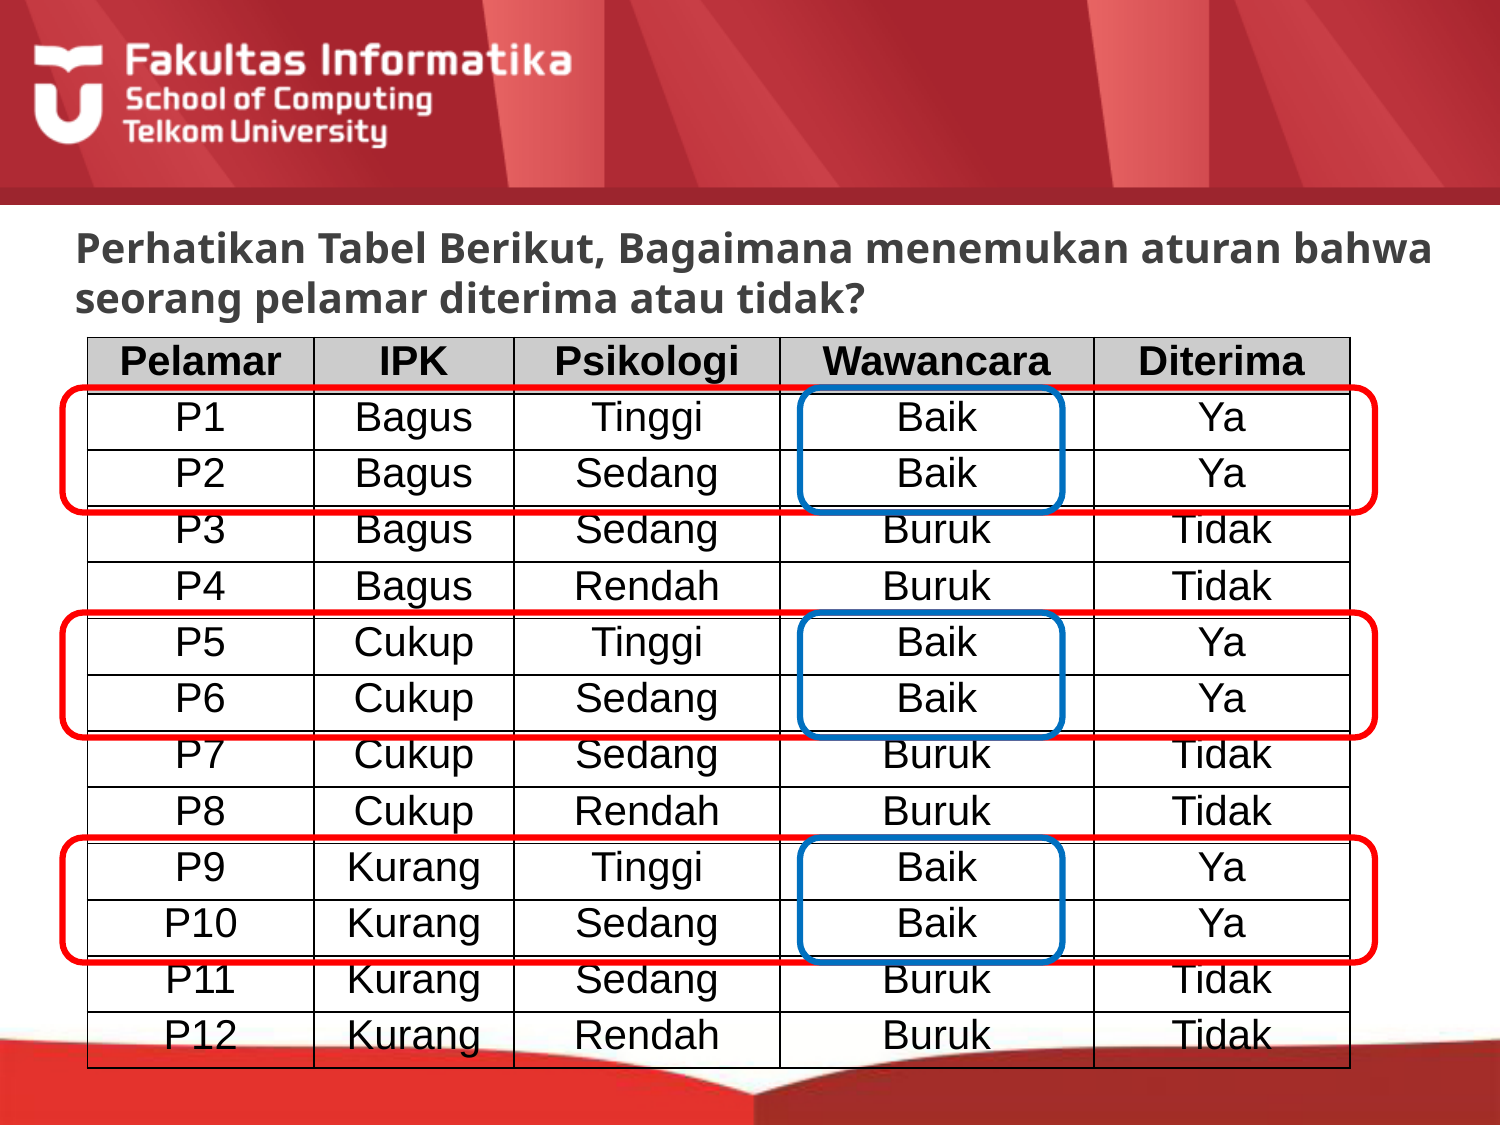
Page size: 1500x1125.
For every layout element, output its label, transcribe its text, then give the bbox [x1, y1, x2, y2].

table_cell Kurang [315, 1013, 513, 1067]
table_cell Tidak [1095, 1013, 1349, 1067]
table_cell P11 [88, 965, 313, 1011]
text_box [60, 835, 815, 965]
text_box [1047, 385, 1378, 515]
table_cell Rendah [515, 788, 779, 835]
table_cell Buruk [781, 788, 1093, 835]
table_header Psikologi [515, 338, 779, 385]
table_cell Tidak [1095, 740, 1349, 786]
table_cell Sedang [515, 515, 779, 561]
table_cell P3 [88, 515, 313, 561]
table_header Pelamar [88, 338, 313, 385]
table_cell P12 [88, 1013, 313, 1067]
table_cell Bagus [315, 515, 513, 561]
text_box [797, 610, 1065, 740]
table_cell Tidak [1095, 563, 1349, 610]
table_header IPK [315, 338, 513, 385]
picture [0, 1024, 1500, 1125]
text_box [60, 385, 815, 515]
table_cell Cukup [315, 740, 513, 786]
table_cell Tidak [1095, 965, 1349, 1011]
table_cell Sedang [515, 965, 779, 1011]
picture [0, 0, 1500, 205]
text_box [60, 610, 815, 740]
text_box [797, 835, 1065, 965]
table_cell Kurang [315, 965, 513, 1011]
table_cell P7 [88, 740, 313, 786]
table_cell Sedang [515, 740, 779, 786]
table_cell Tidak [1095, 788, 1349, 835]
table_cell Buruk [781, 515, 1093, 561]
table_cell Buruk [781, 563, 1093, 610]
table_cell Buruk [781, 740, 1093, 786]
text_box [1047, 610, 1378, 740]
table_cell Rendah [515, 563, 779, 610]
table_cell Buruk [781, 965, 1093, 1011]
table_header Diterima [1095, 338, 1349, 385]
text_box [797, 385, 1065, 515]
table_cell P8 [88, 788, 313, 835]
table_cell Tidak [1095, 515, 1349, 561]
table_cell Bagus [315, 563, 513, 610]
table_header Wawancara [781, 338, 1093, 385]
table_cell P4 [88, 563, 313, 610]
table_cell Cukup [315, 788, 513, 835]
text_box [1047, 835, 1378, 965]
title Perhatikan Tabel Berikut, Bagaimana menemukan aturan bahwa seorang pelamar diterima atau tidak? [59, 219, 1500, 325]
table_cell Rendah [515, 1013, 779, 1067]
table_cell Buruk [781, 1013, 1093, 1067]
